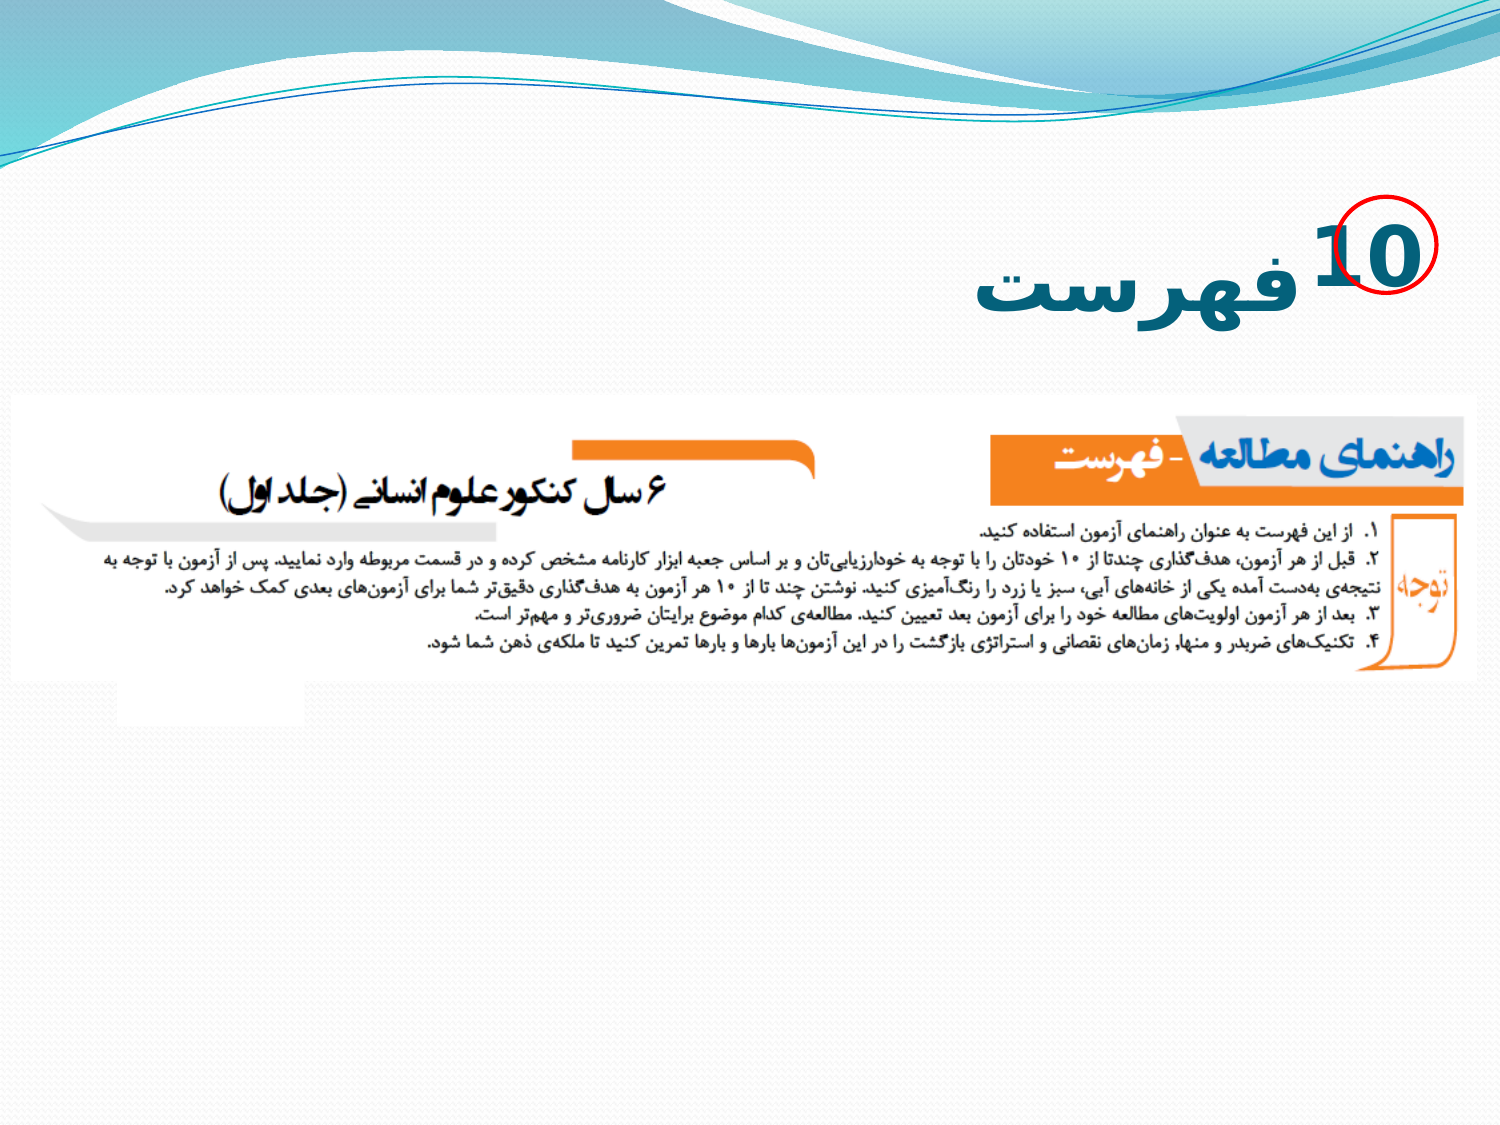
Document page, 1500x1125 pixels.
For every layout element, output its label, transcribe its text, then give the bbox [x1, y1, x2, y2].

text_box فهرست [433, 140, 1303, 328]
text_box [11, 395, 1477, 727]
title 10 [75, 115, 1425, 303]
text_box [1333, 194, 1439, 296]
